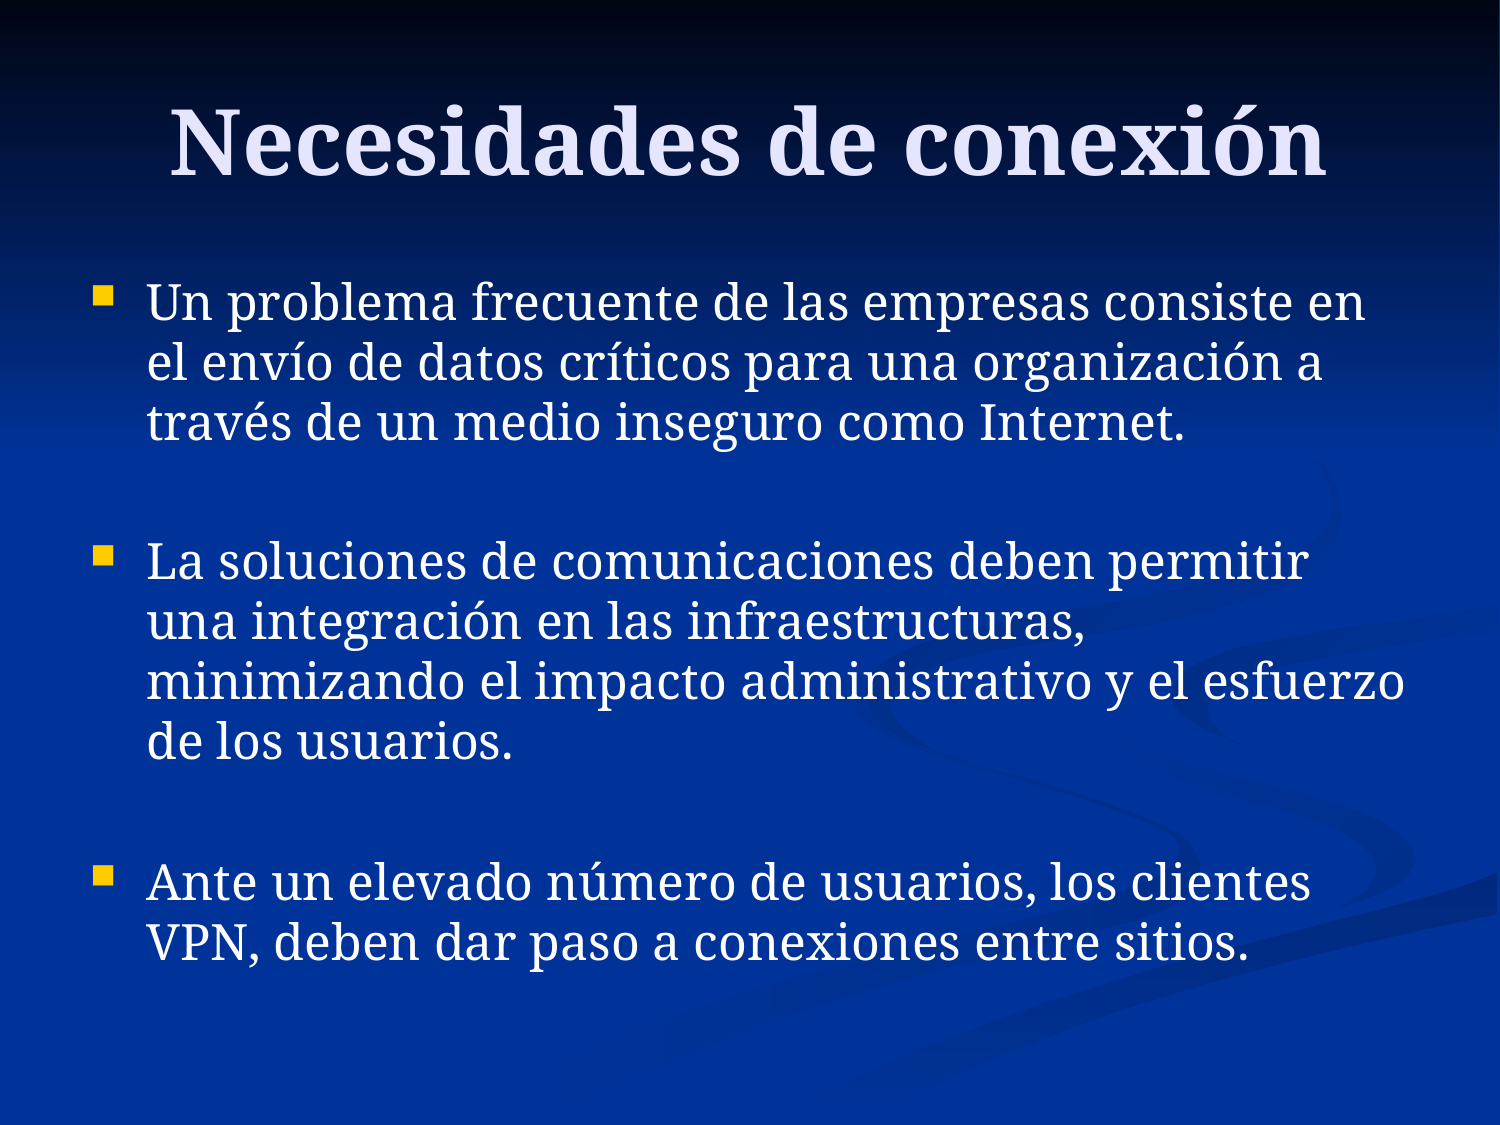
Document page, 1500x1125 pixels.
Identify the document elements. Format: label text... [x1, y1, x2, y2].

list Un problema frecuente de las empresas consiste en el envío de datos críticos para una organización a través de un medio inseguro como Internet. La soluciones de comunicaciones deben permitir una integración en las infraestructuras, minimizando el impacto administrativo y el esfuerzo de los usuarios. Ante un elevado número de usuarios, los clientes VPN, deben dar paso a conexiones entre sitios. [74, 262, 1426, 1006]
title Necesidades de conexión [74, 44, 1426, 233]
